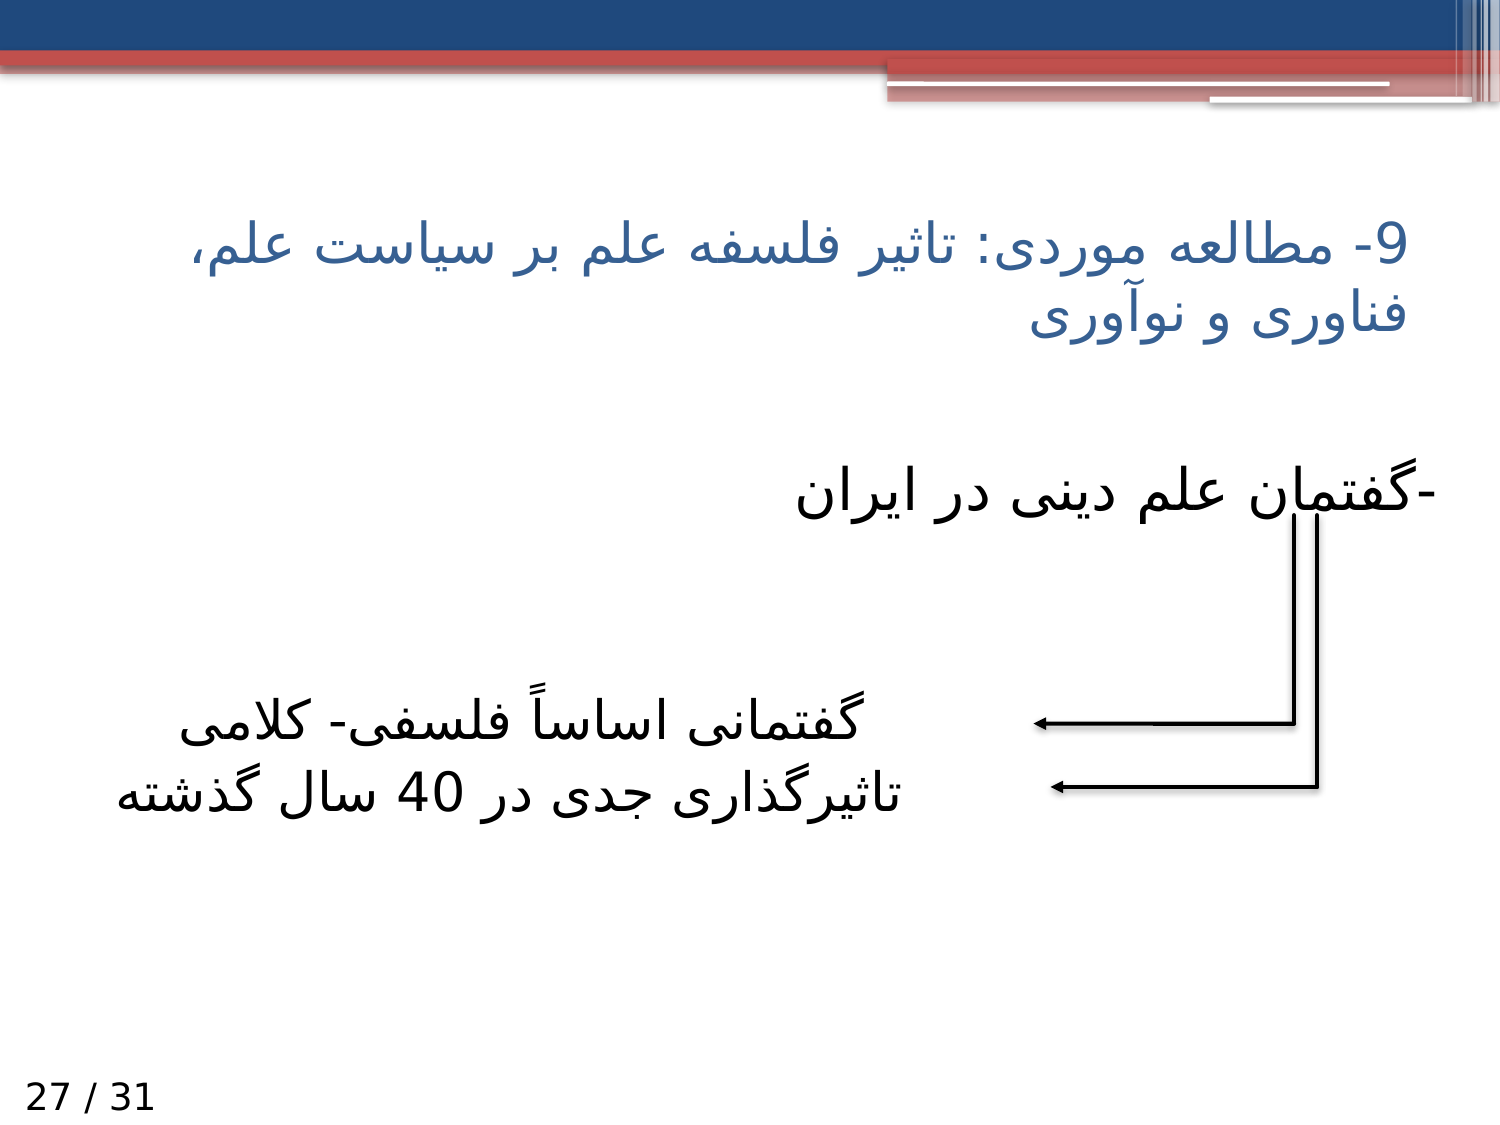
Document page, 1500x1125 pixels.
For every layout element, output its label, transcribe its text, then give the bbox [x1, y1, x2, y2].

list -گفتمان علم دینی در ایران گفتمانی اساساً فلسفی- کلامی تاثیرگذاری جدی در 40 سال گذشته [17, 368, 1471, 1079]
slide_number 31 / 27 [0, 1065, 172, 1125]
title 9- مطالعه موردی: تاثیر فلسفه علم بر سیاست علم، فناوری و نوآوری [41, 187, 1425, 363]
